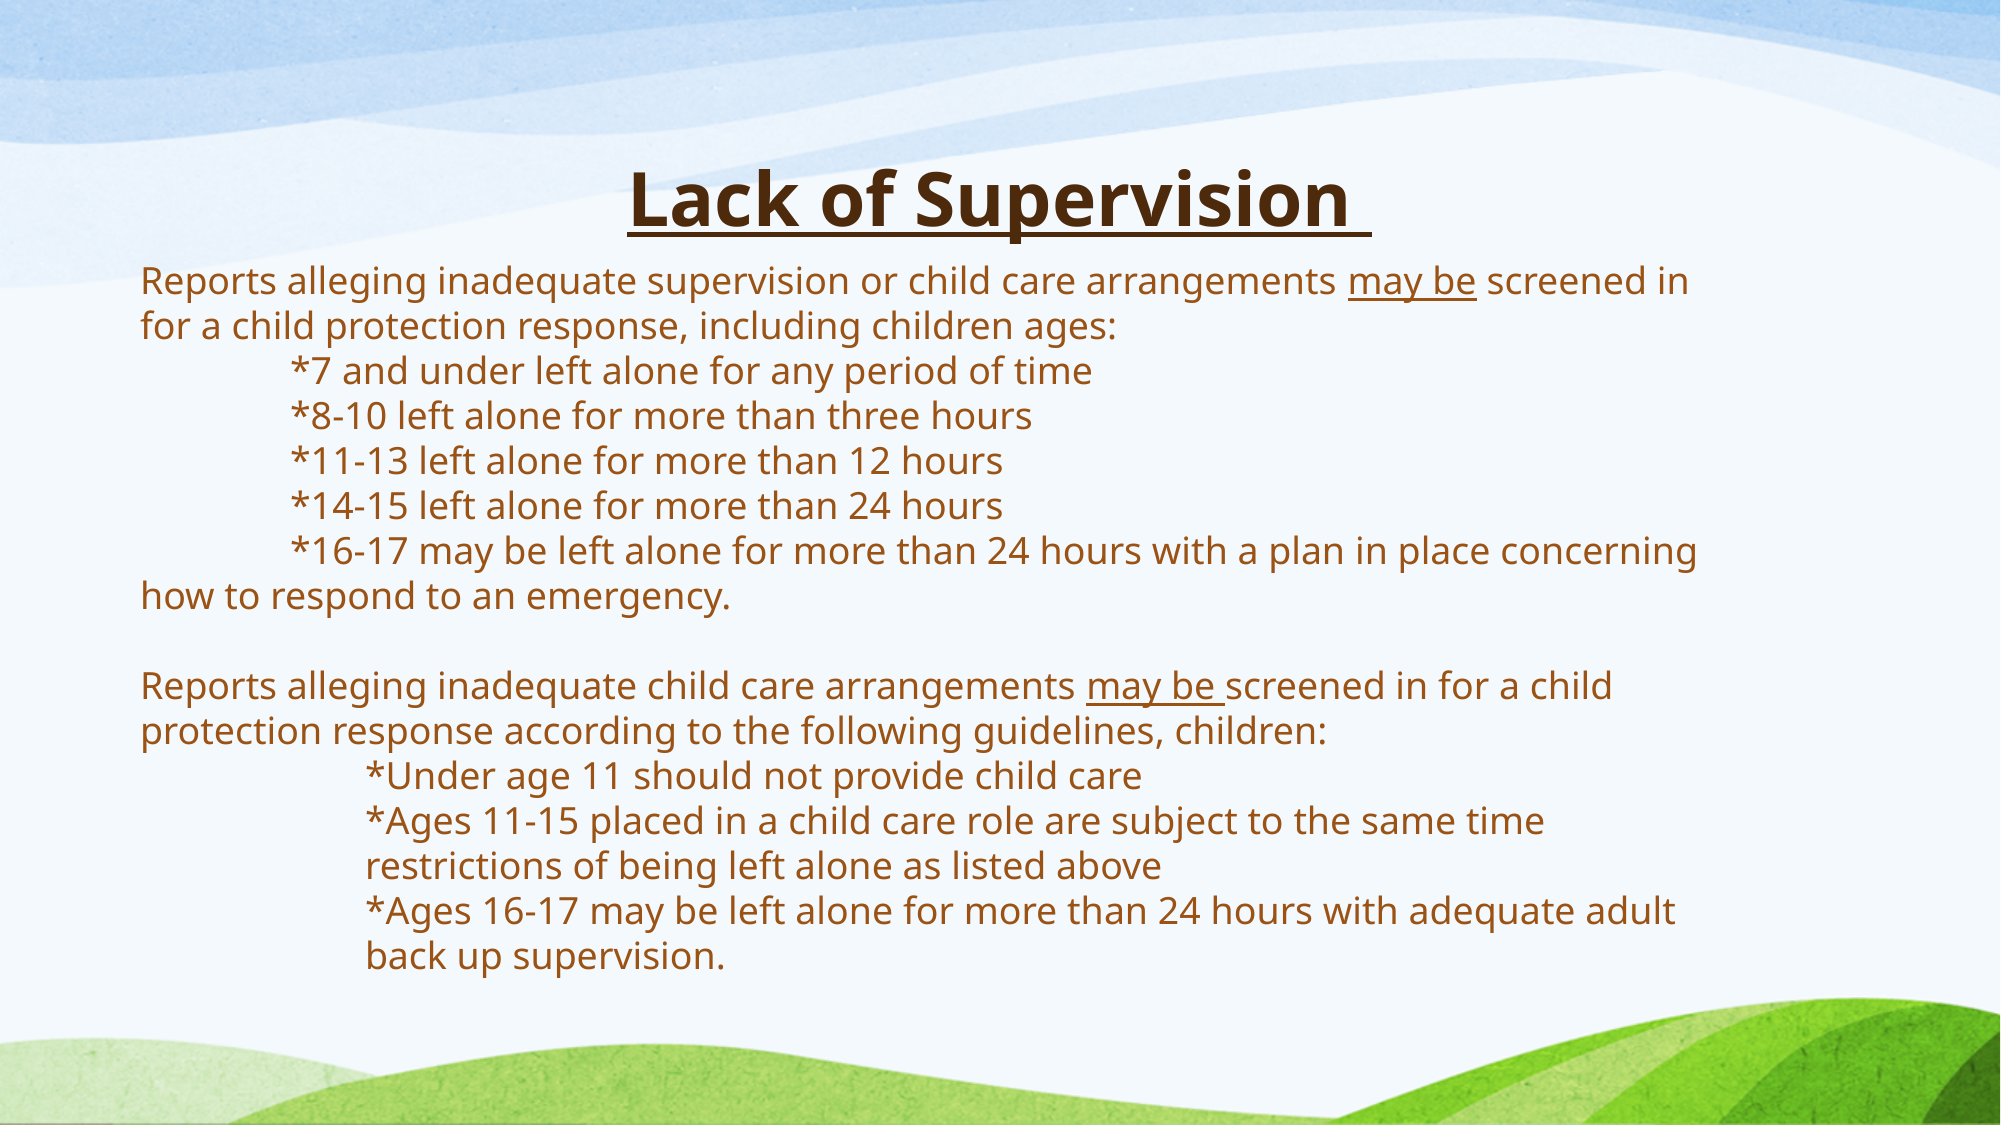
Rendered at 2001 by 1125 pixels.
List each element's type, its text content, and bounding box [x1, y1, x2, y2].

text_box Reports alleging inadequate supervision or child care arrangements may be screened in for a child protection response, including children ages: *7 and under left alone for any period of time *8-10 left alone for more than three hours *11-13 left alone for more than 12 hours *14-15 left alone for more than 24 hours *16-17 may be left alone for more than 24 hours with a plan in place concerning how to respond to an emergency. Reports alleging inadequate child care arrangements may be screened in for a child protection response according to the following guidelines, children: *Under age 11 should not provide child care *Ages 11-15 placed in a child care role are subject to the same time restrictions of being left alone as listed above *Ages 16-17 may be left alone for more than 24 hours with adequate adult back up supervision. [125, 249, 1741, 985]
picture [0, 0, 2001, 1125]
title Lack of Supervision [174, 50, 1825, 250]
